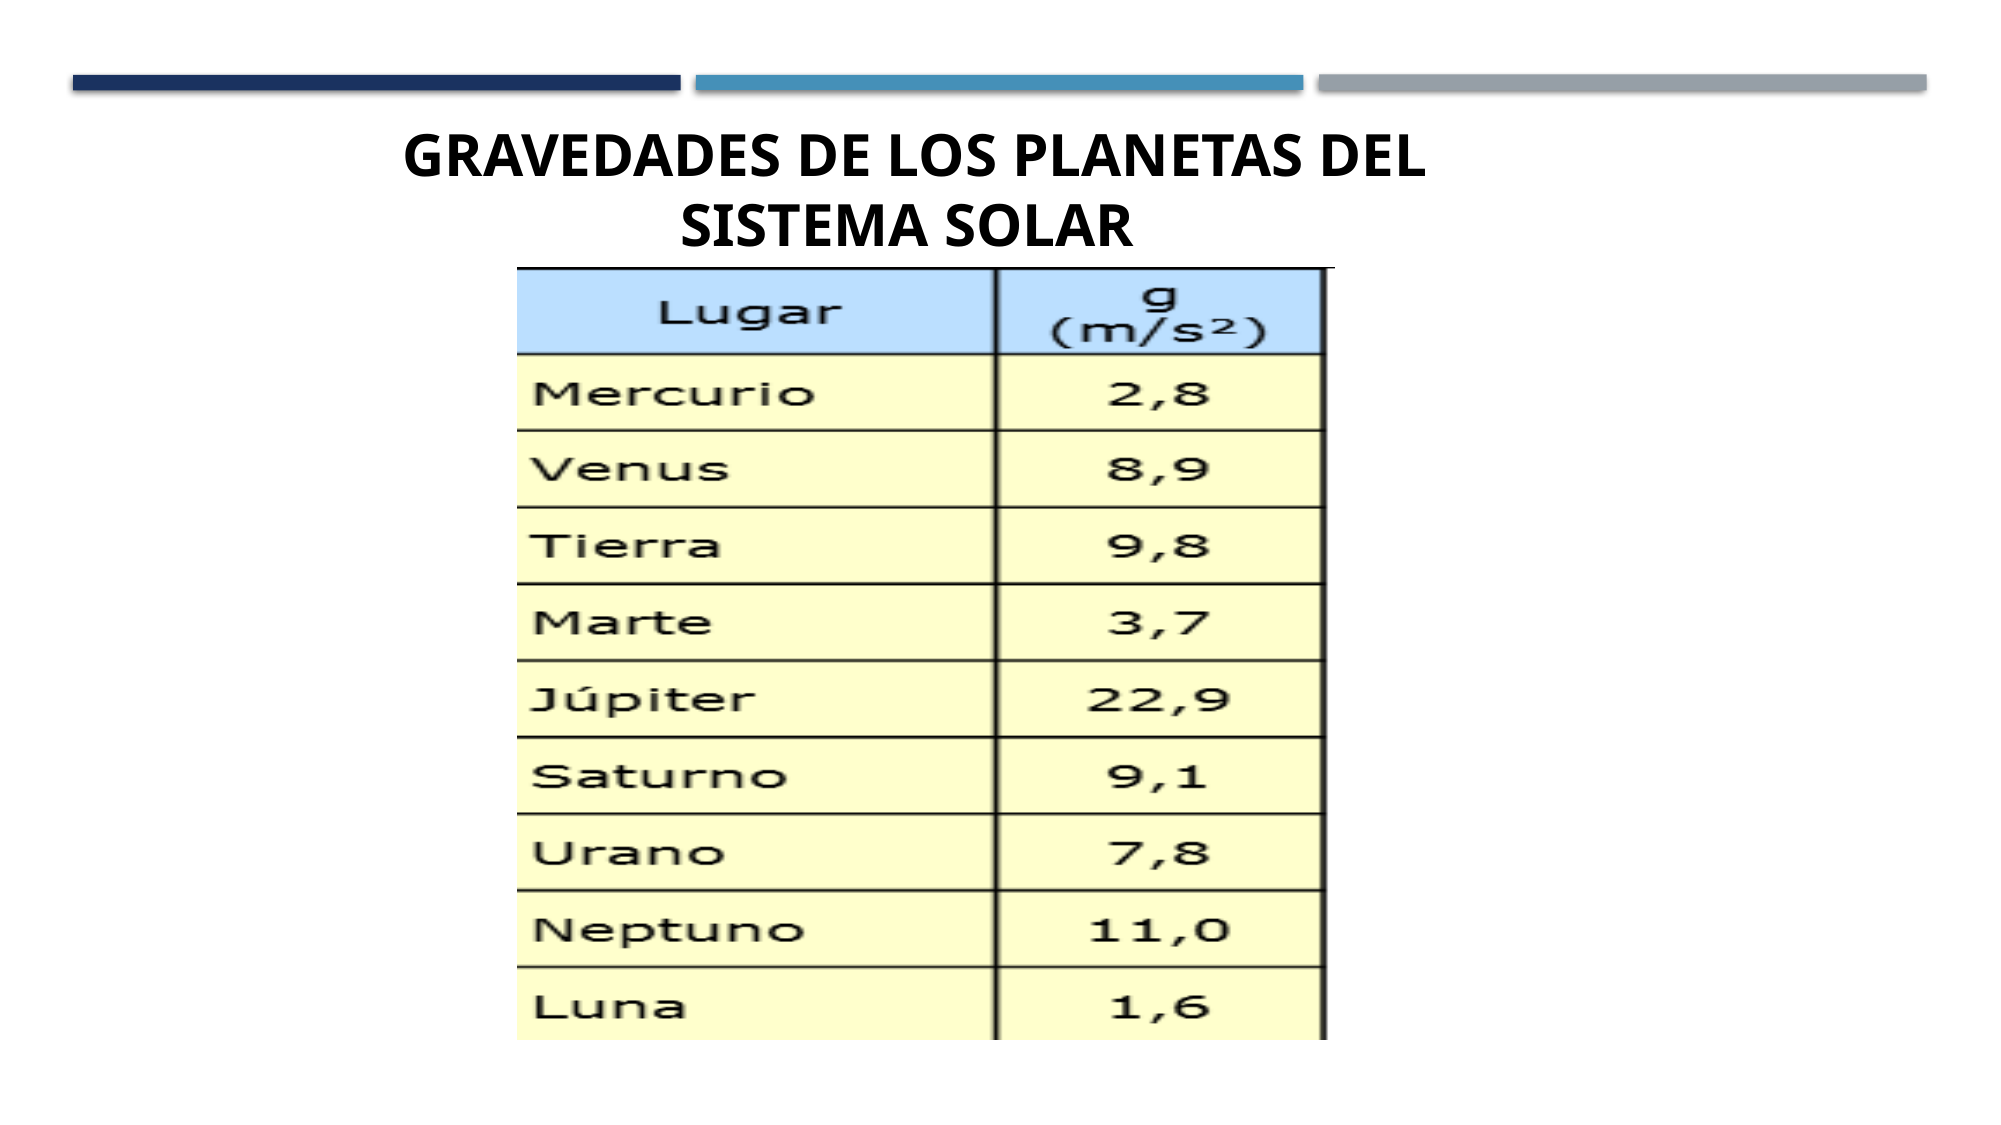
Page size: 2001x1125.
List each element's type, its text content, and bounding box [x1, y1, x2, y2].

text_box GRAVEDADES DE LOS PLANETAS DEL SISTEMA SOLAR [300, 110, 1531, 266]
picture [516, 266, 1336, 1040]
